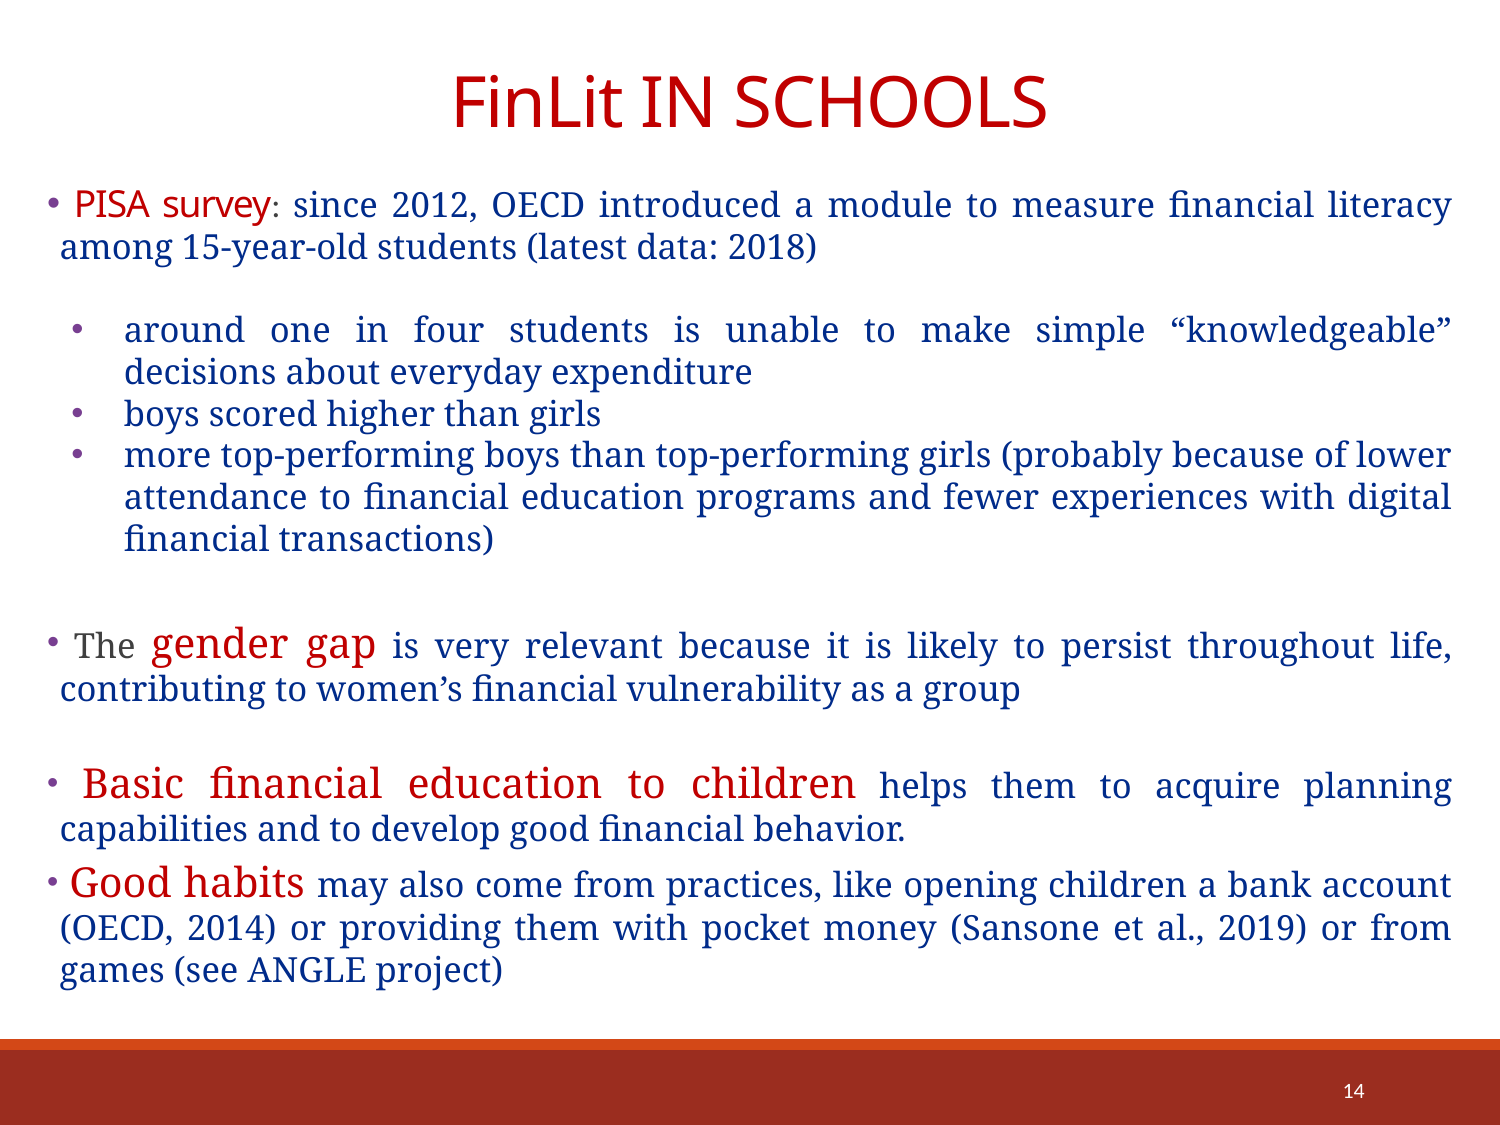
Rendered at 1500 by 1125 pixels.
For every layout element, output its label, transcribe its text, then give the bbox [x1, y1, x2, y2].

title FinLit IN SCHOOLS [47, 42, 1453, 149]
slide_number 14 [1218, 1059, 1380, 1120]
list PISA survey: since 2012, OECD introduced a module to measure financial literacy among 15-year-old students (latest data: 2018) around one in four students is unable to make simple “knowledgeable” decisions about everyday expenditure boys scored higher than girls more top-performing boys than top-performing girls (probably because of lower attendance to financial education programs and fewer experiences with digital financial transactions) The gender gap is very relevant because it is likely to persist throughout life, contributing to women’s financial vulnerability as a group Basic financial education to children helps them to acquire planning capabilities and to develop good financial behavior. Good habits may also come from practices, like opening children a bank account (OECD, 2014) or providing them with pocket money (Sansone et al., 2019) or from games (see ANGLE project) [47, 172, 1453, 1000]
